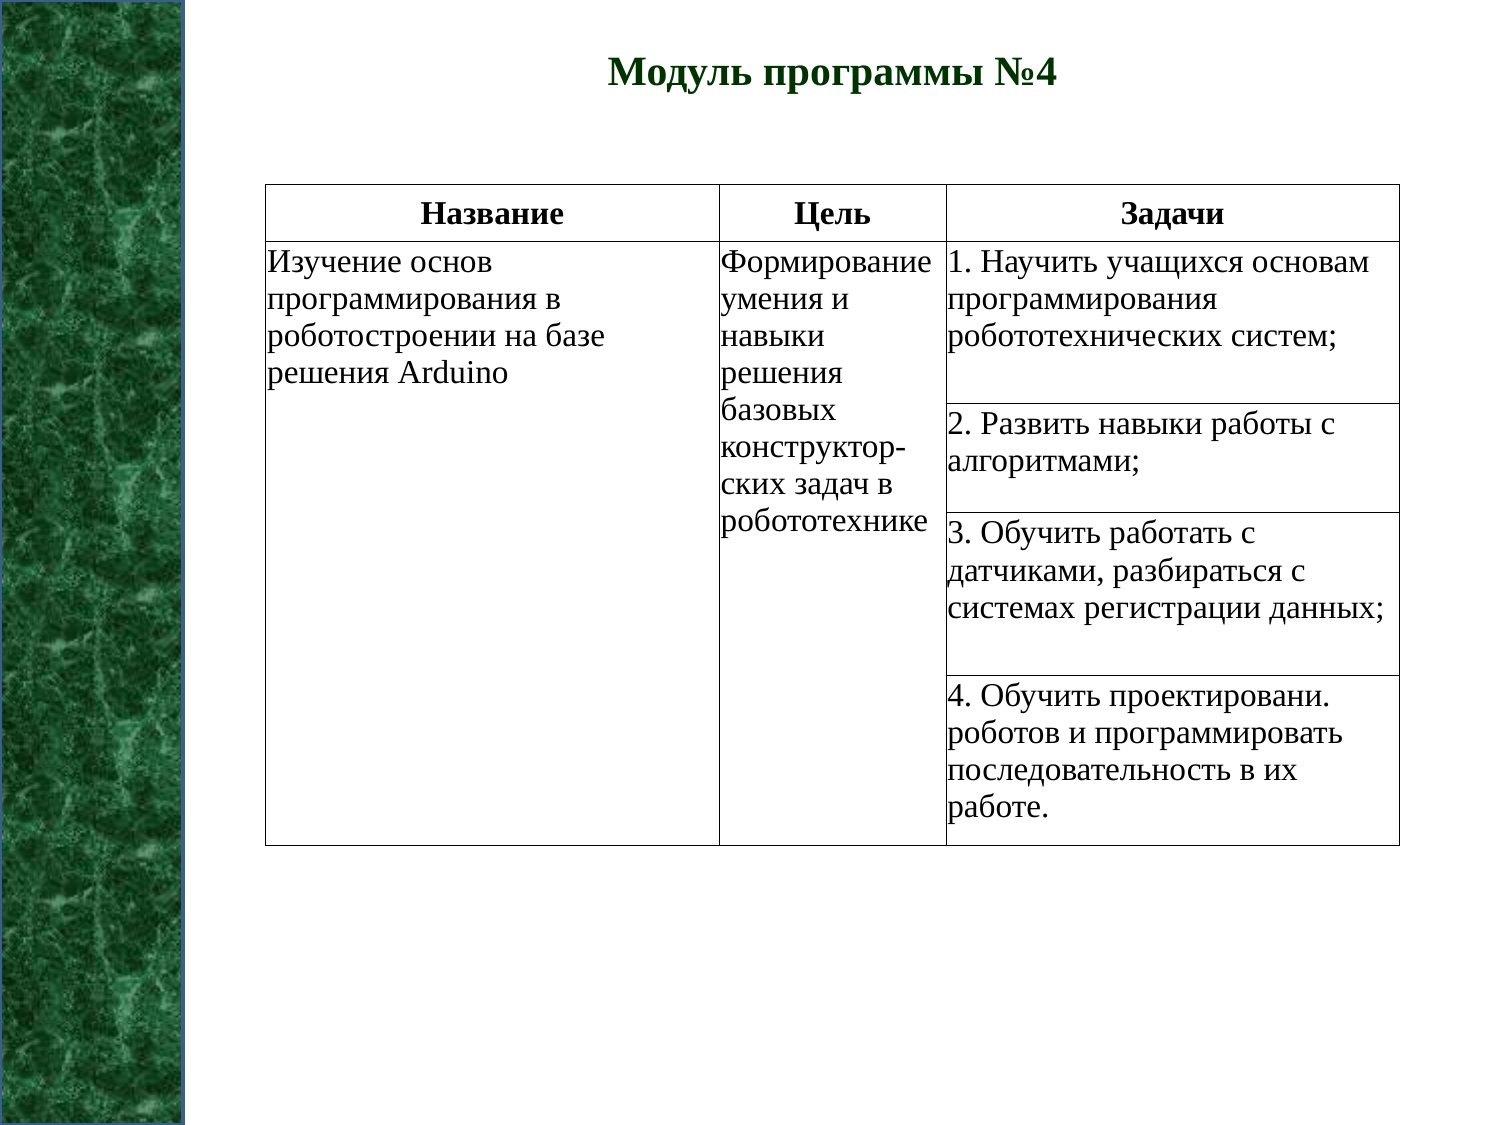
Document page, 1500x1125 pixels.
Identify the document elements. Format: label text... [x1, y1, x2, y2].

table_cell Формирование умения и навыки решения базовых конструктор-ских задач в робототехнике [720, 242, 946, 845]
table_header Задачи [947, 185, 1399, 241]
table_cell 4. Обучить проектировани. роботов и программировать последовательность в их работе. [947, 676, 1399, 845]
table_cell Изучение основ программирования в роботостроении на базе решения Arduino [266, 242, 719, 845]
table_header Цель [720, 185, 946, 241]
table_cell 3. Обучить работать с датчиками, разбираться с системах регистрации данных; [947, 513, 1399, 675]
text_box Модуль программы №4 [289, 36, 1376, 151]
text_box [0, 0, 185, 1125]
table_cell 2. Развить навыки работы с алгоритмами; [947, 404, 1399, 512]
table_cell 1. Научить учащихся основам программирования робототехнических систем; [947, 242, 1399, 403]
table_header Название [266, 185, 719, 241]
